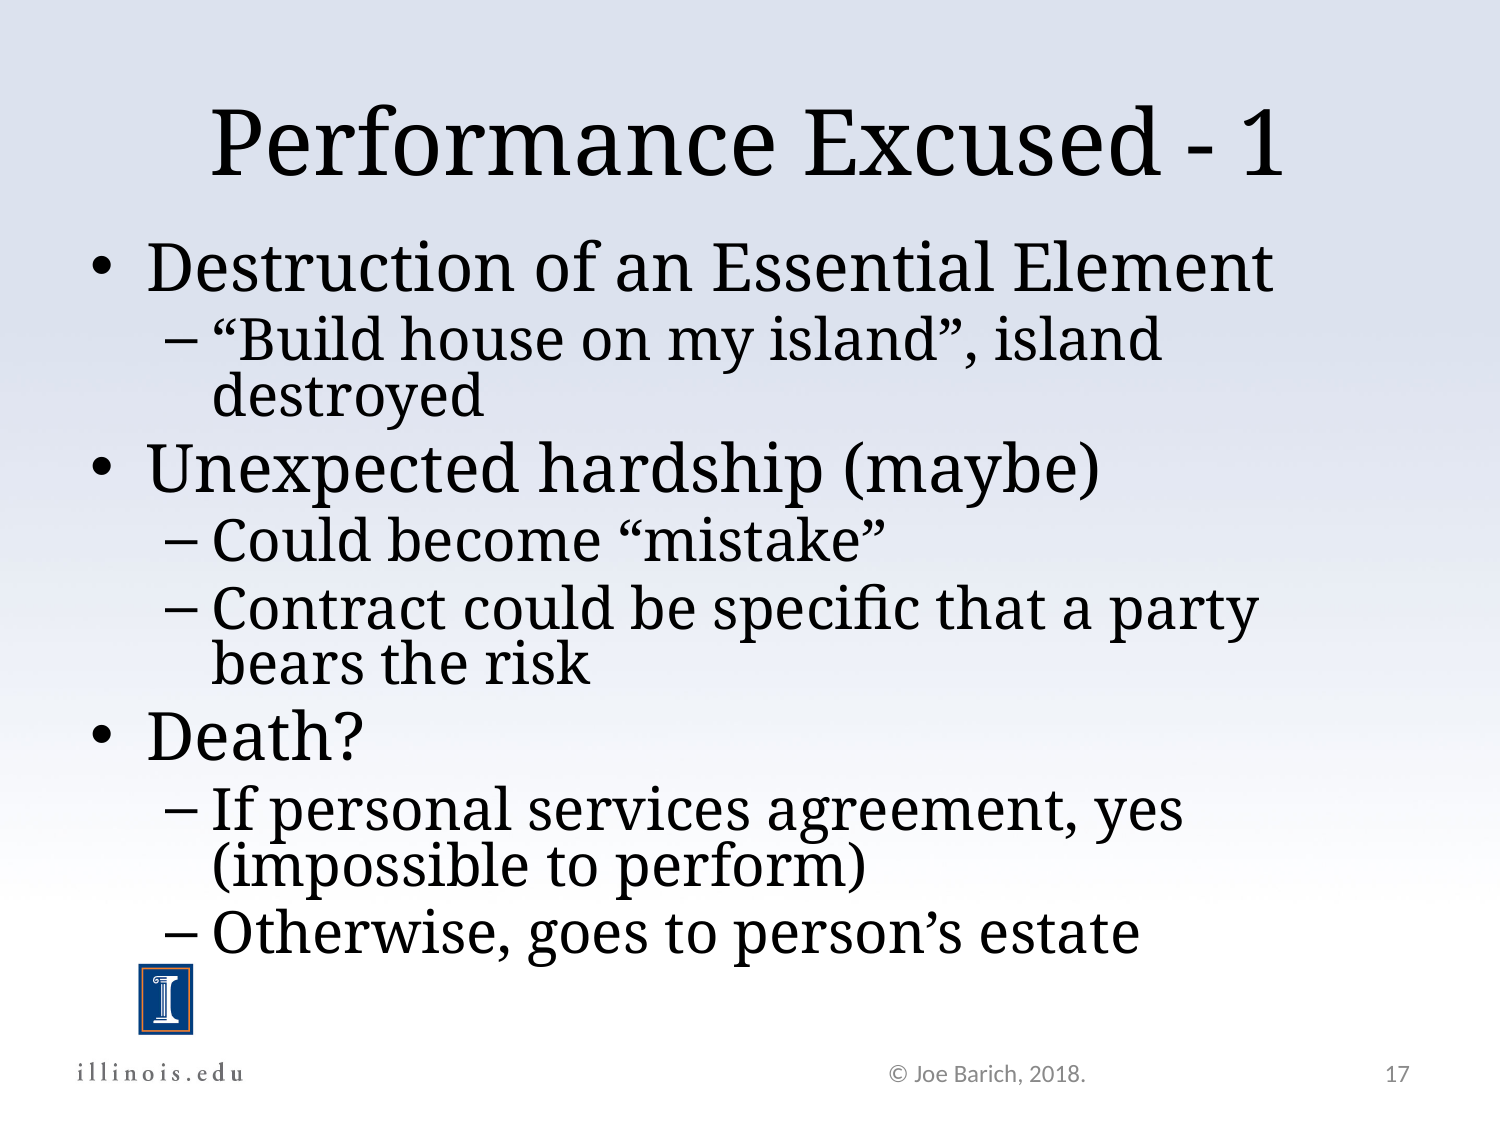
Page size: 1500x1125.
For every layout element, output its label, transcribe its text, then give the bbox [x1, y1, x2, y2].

list Destruction of an Essential Element “Build house on my island”, island destroyed Unexpected hardship (maybe) Could become “mistake” Contract could be specific that a party bears the risk Death? If personal services agreement, yes (impossible to perform) Otherwise, goes to person’s estate [74, 232, 1426, 921]
slide_number 17 [1250, 1042, 1425, 1103]
picture [0, 0, 1500, 1125]
title Performance Excused - 1 [74, 44, 1426, 232]
footer © Joe Barich, 2018. [750, 1042, 1225, 1103]
